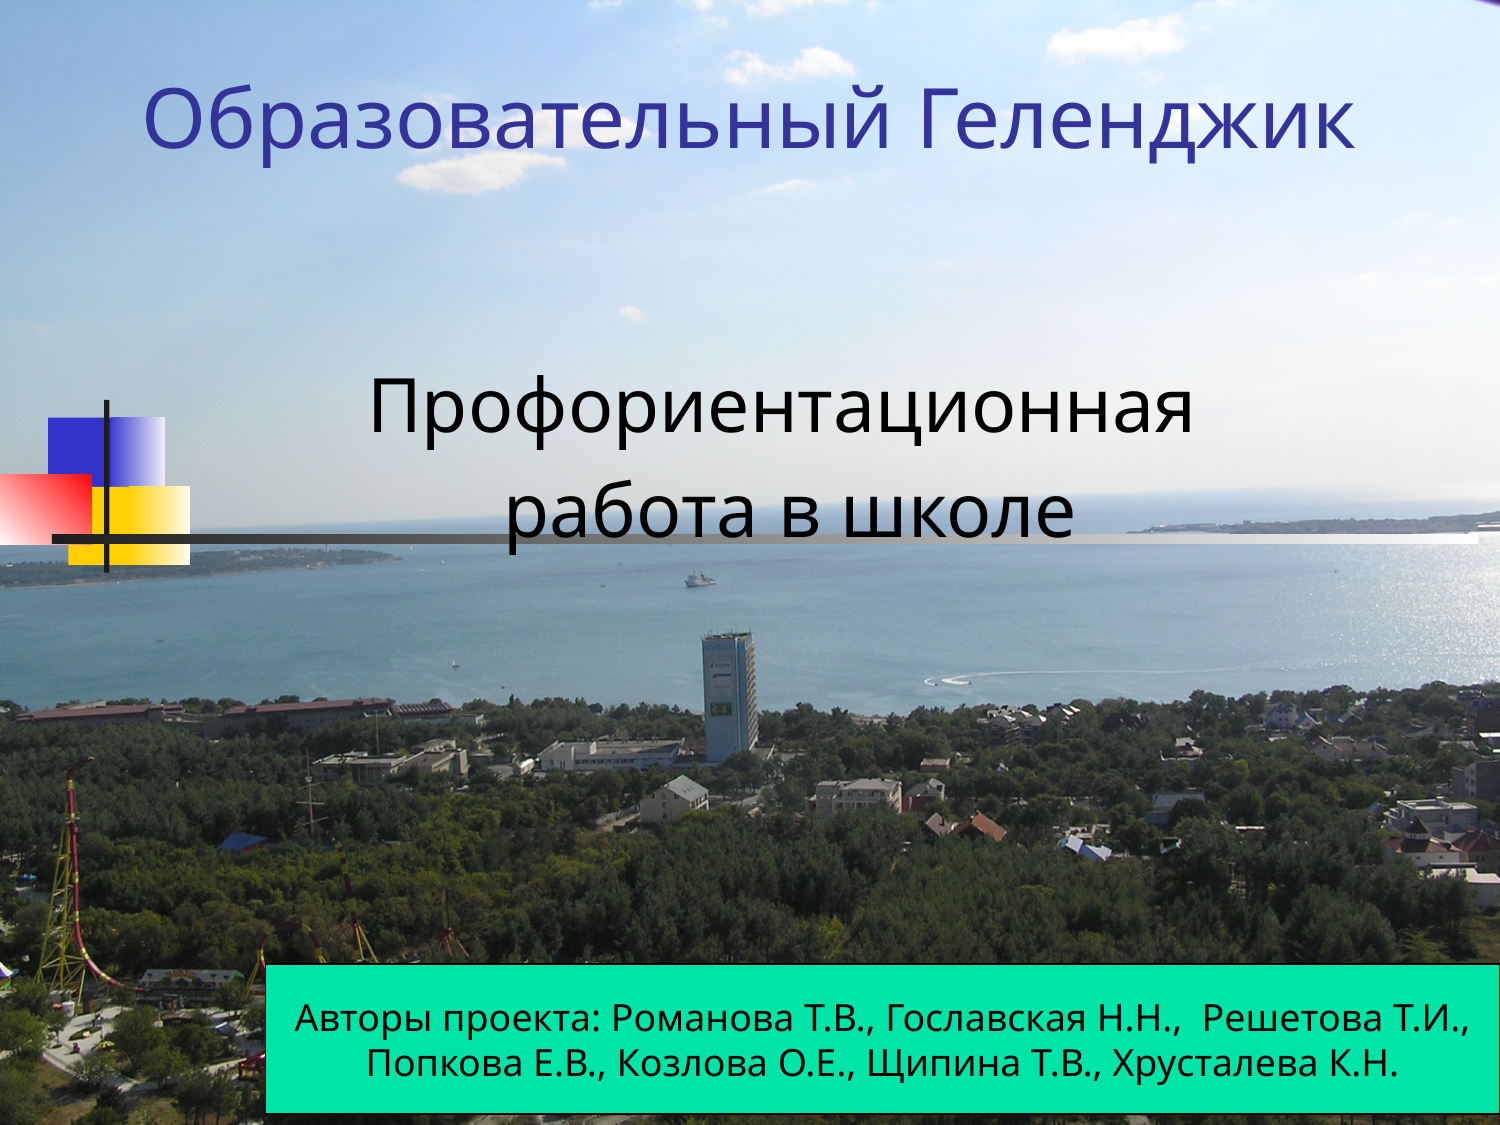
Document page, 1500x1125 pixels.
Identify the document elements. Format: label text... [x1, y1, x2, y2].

picture [0, 0, 1500, 1125]
title Образовательный Геленджик [88, 54, 1411, 173]
text_box Авторы проекта: Романова Т.В., Гославская Н.Н., Решетова Т.И., Попкова Е.В., Козлова О.Е., Щипина Т.В., Хрусталева К.Н. [265, 964, 1500, 1114]
subtitle Профориентационная работа в школе [265, 350, 1316, 638]
